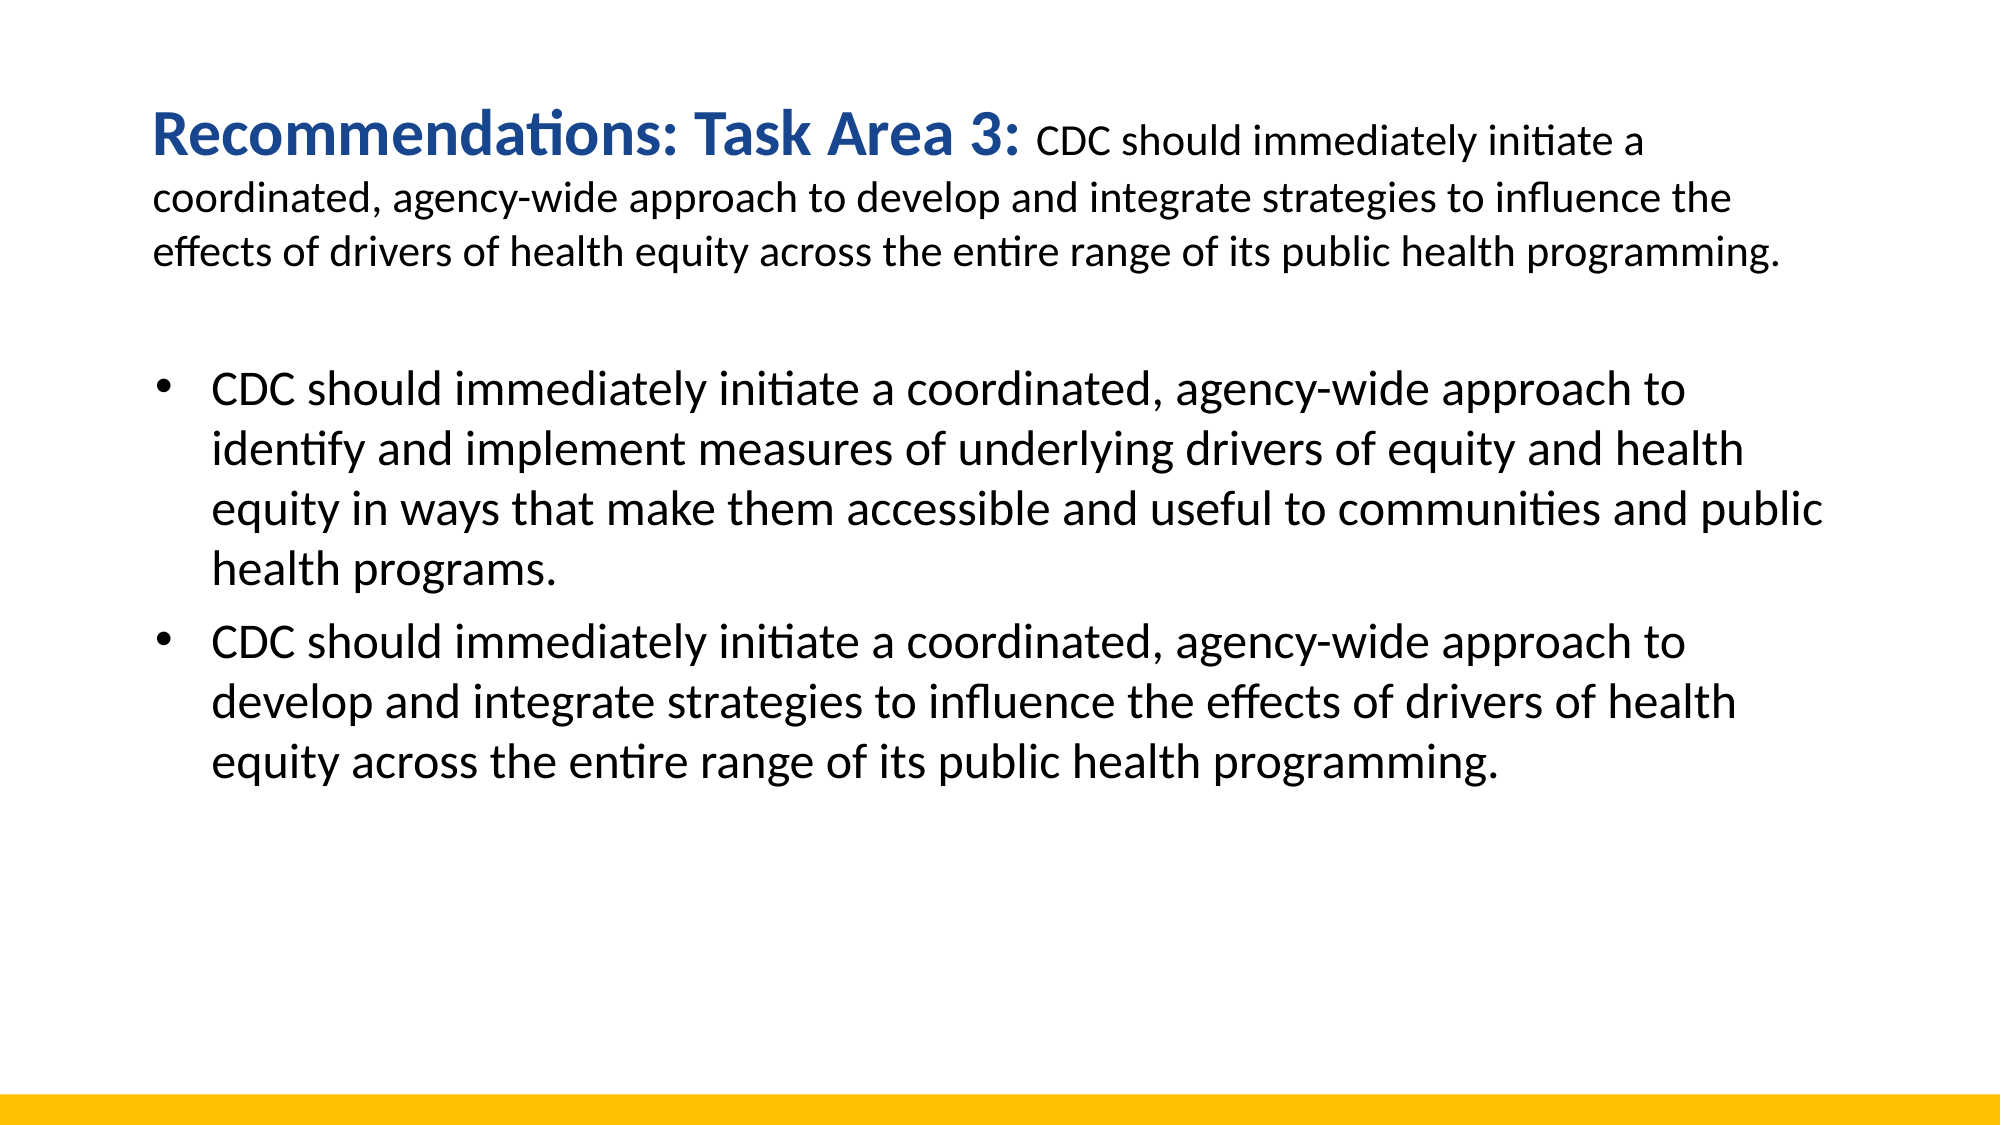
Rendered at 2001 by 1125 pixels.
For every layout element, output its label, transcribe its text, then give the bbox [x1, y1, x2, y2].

list CDC should immediately initiate a coordinated, agency-wide approach to identify and implement measures of underlying drivers of equity and health equity in ways that make them accessible and useful to communities and public health programs. CDC should immediately initiate a coordinated, agency-wide approach to develop and integrate strategies to influence the effects of drivers of health equity across the entire range of its public health programming. [140, 348, 1863, 1040]
title Recommendations: Task Area 3: CDC should immediately initiate a coordinated, agency-wide approach to develop and integrate strategies to influence the effects of drivers of health equity across the entire range of its public health programming. [137, 80, 1863, 338]
